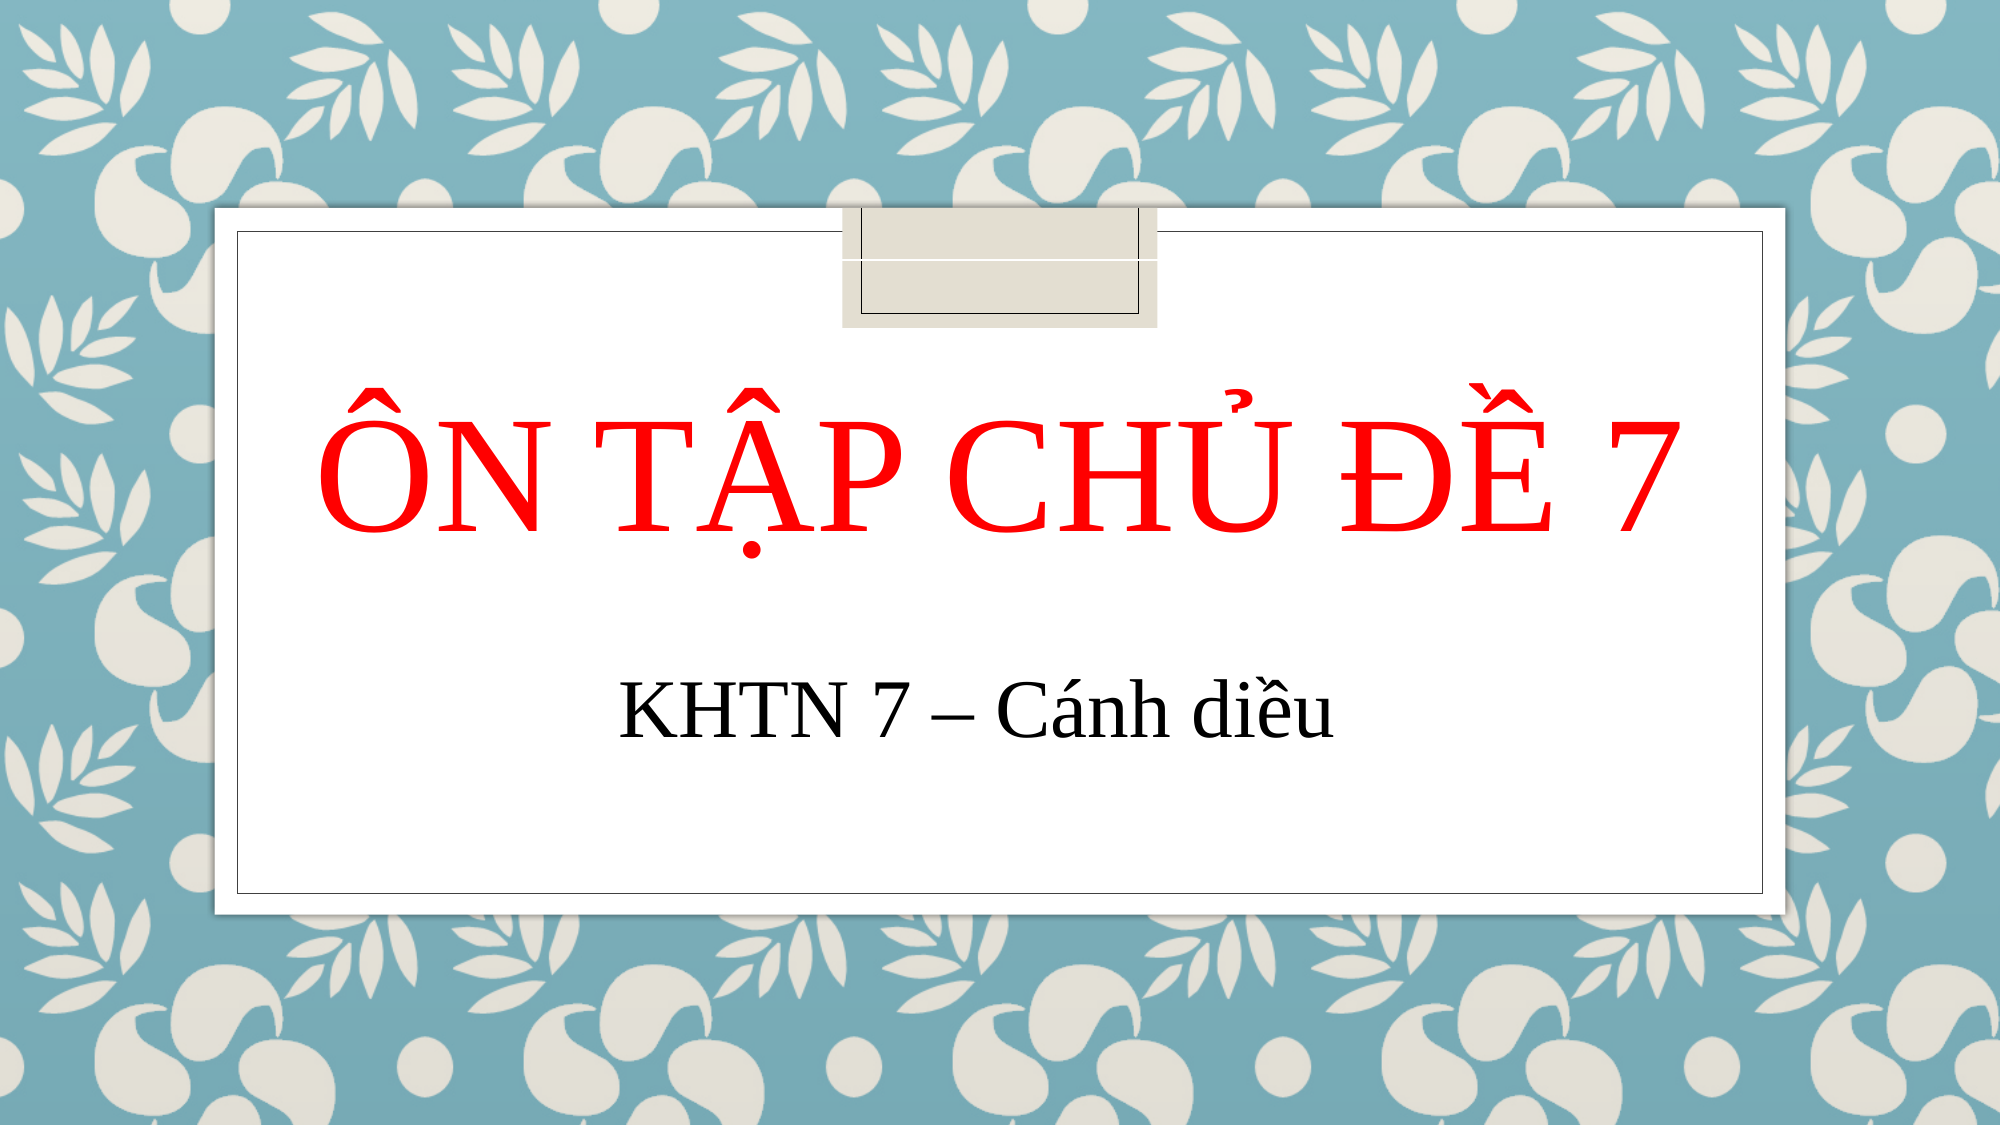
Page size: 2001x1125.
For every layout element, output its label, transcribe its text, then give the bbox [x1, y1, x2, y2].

text_box ÔN TẬP CHỦ ĐỀ 7 [259, 259, 1741, 671]
text_box KHTN 7 – Cánh diều [578, 603, 1376, 805]
